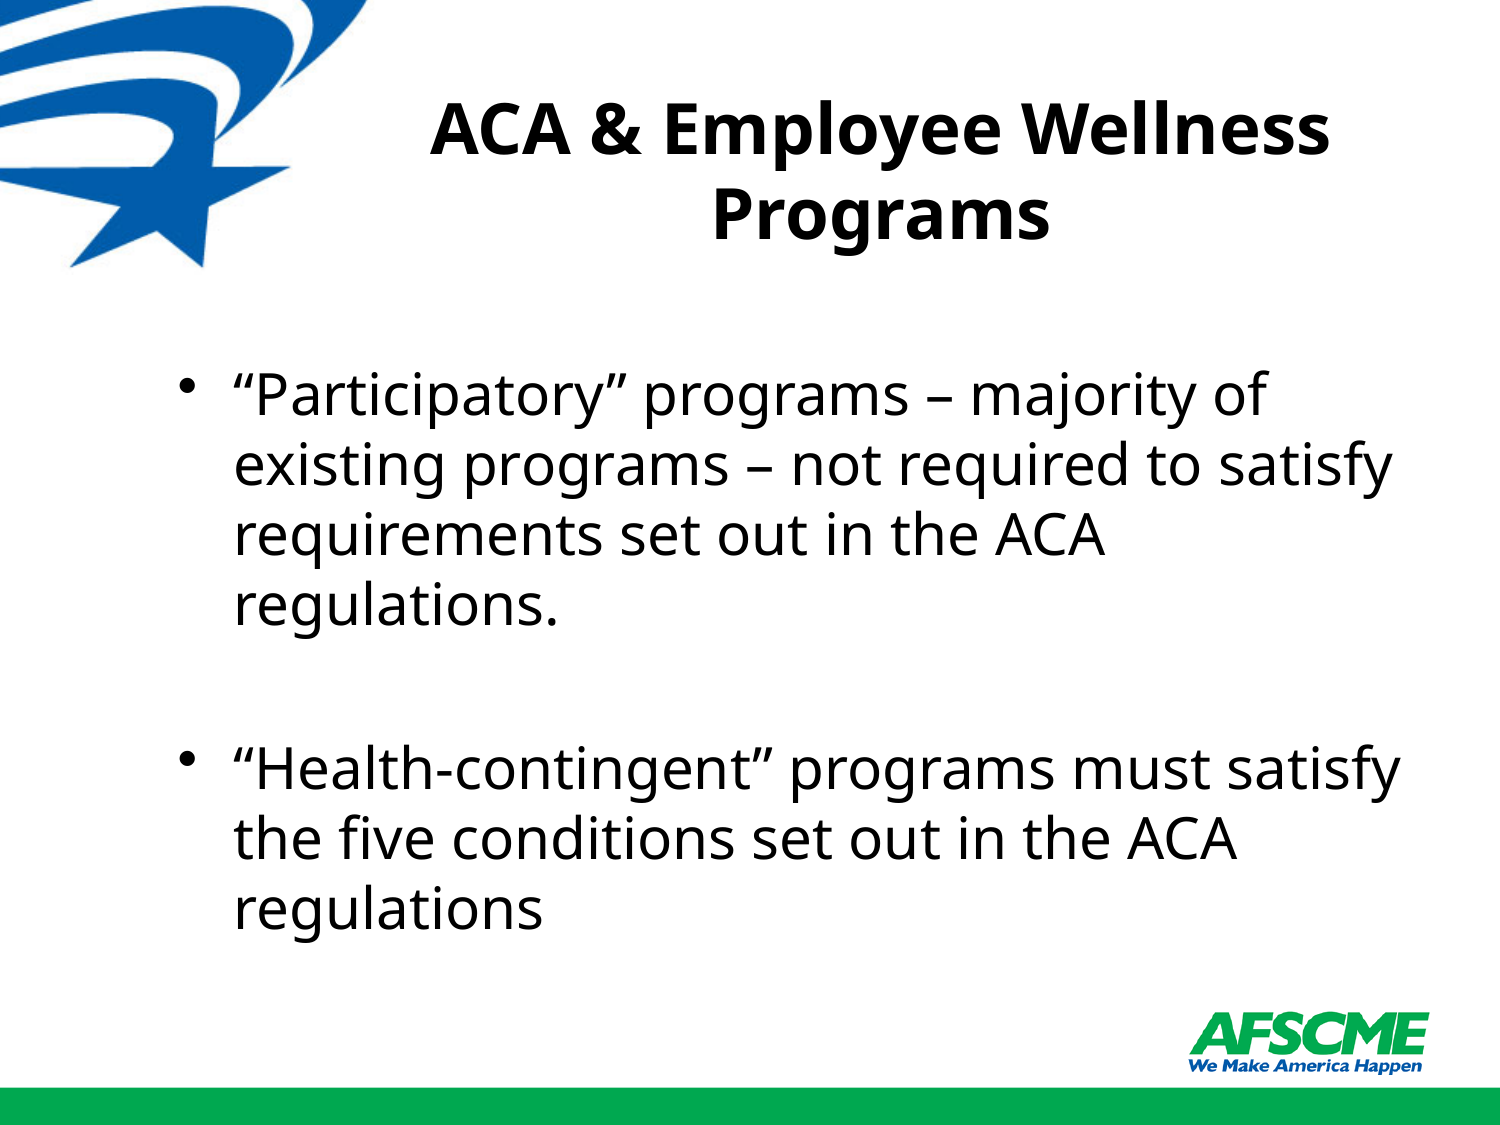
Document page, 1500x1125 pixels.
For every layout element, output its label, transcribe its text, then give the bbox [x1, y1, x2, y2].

title ACA & Employee Wellness Programs [312, 74, 1451, 263]
picture [0, 0, 375, 275]
list “Participatory” programs – majority of existing programs – not required to satisfy requirements set out in the ACA regulations. “Health-contingent” programs must satisfy the five conditions set out in the ACA regulations [162, 349, 1426, 938]
picture [1188, 1010, 1438, 1075]
